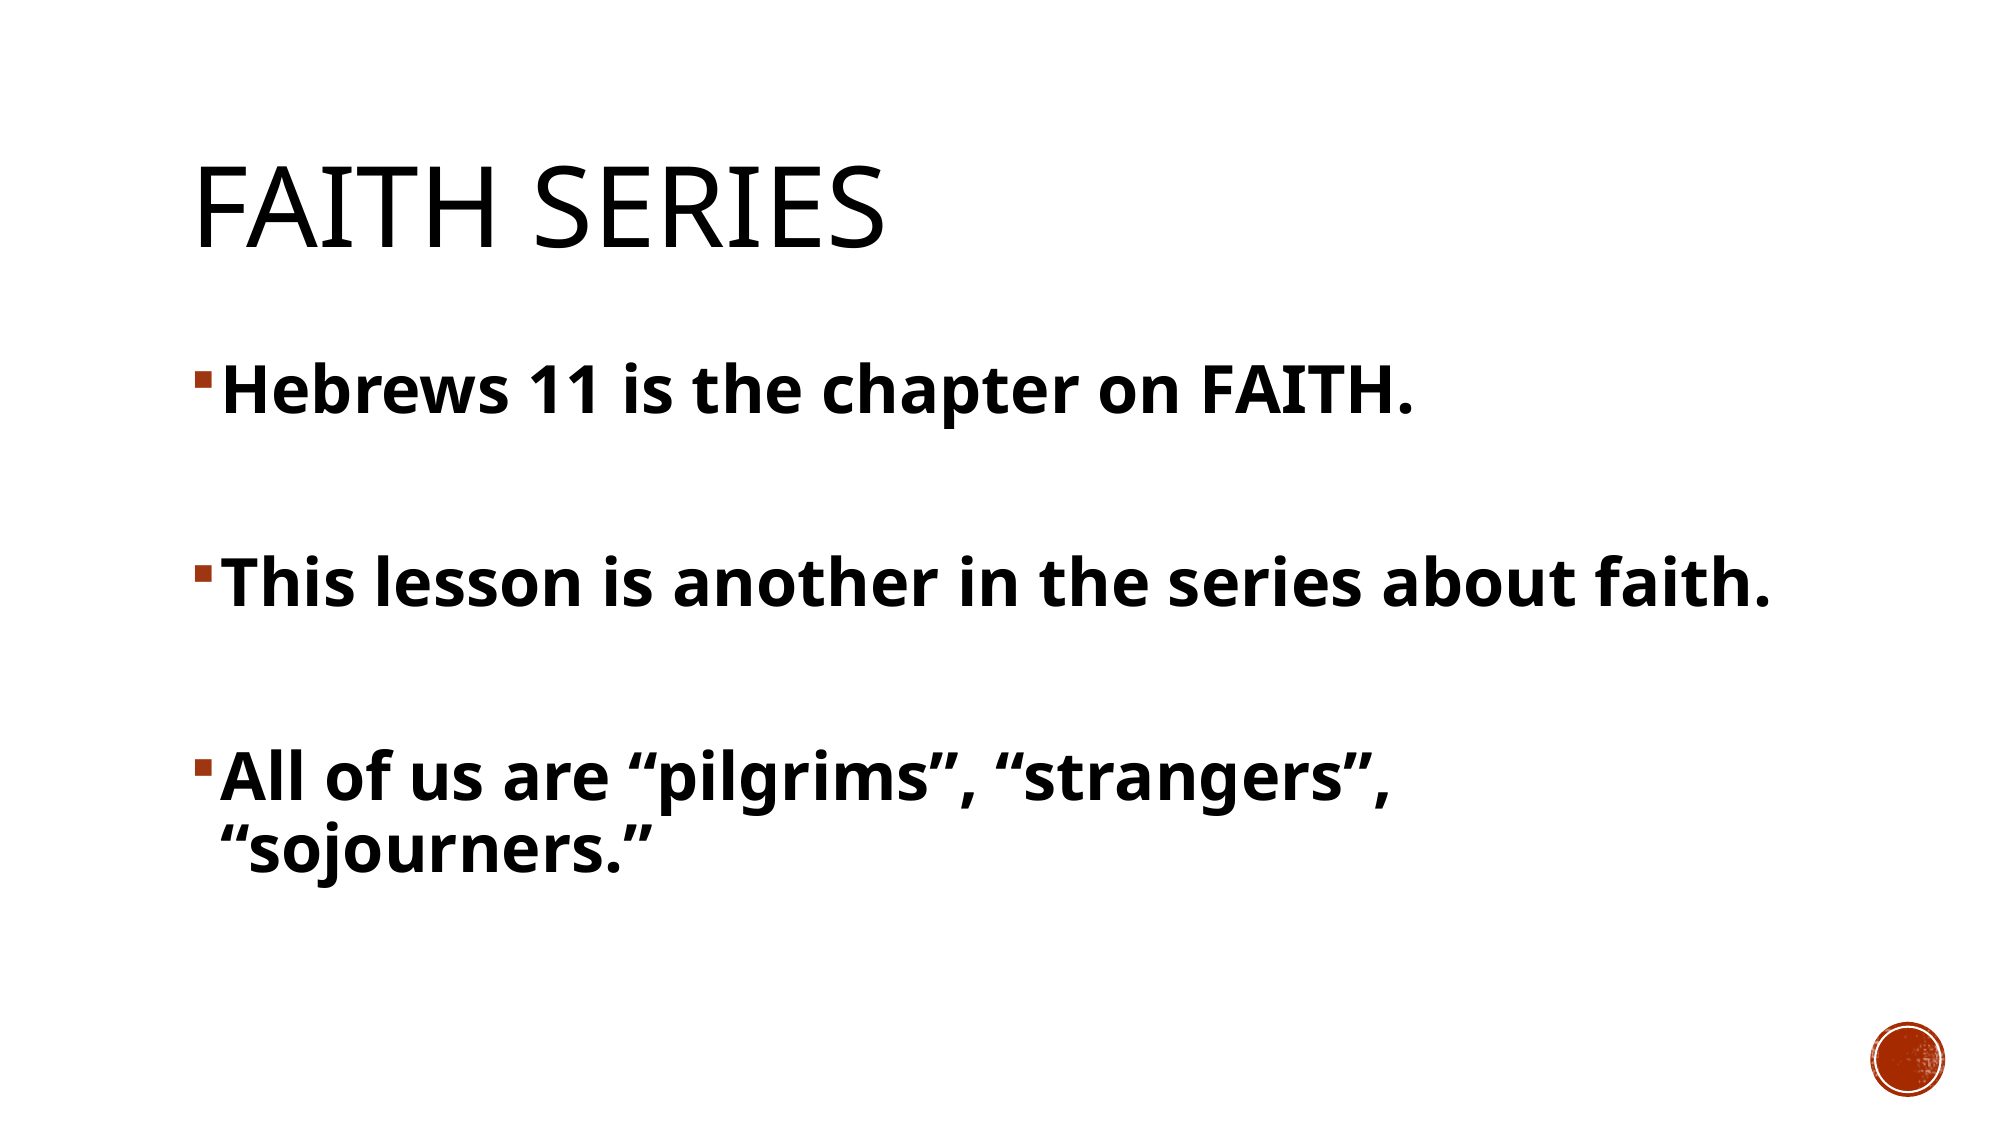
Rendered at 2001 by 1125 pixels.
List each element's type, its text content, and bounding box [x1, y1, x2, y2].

list Hebrews 11 is the chapter on FAITH. This lesson is another in the series about faith. All of us are “pilgrims”, “strangers”, “sojourners.” [175, 348, 1826, 1013]
title Faith Series [175, 79, 1826, 344]
